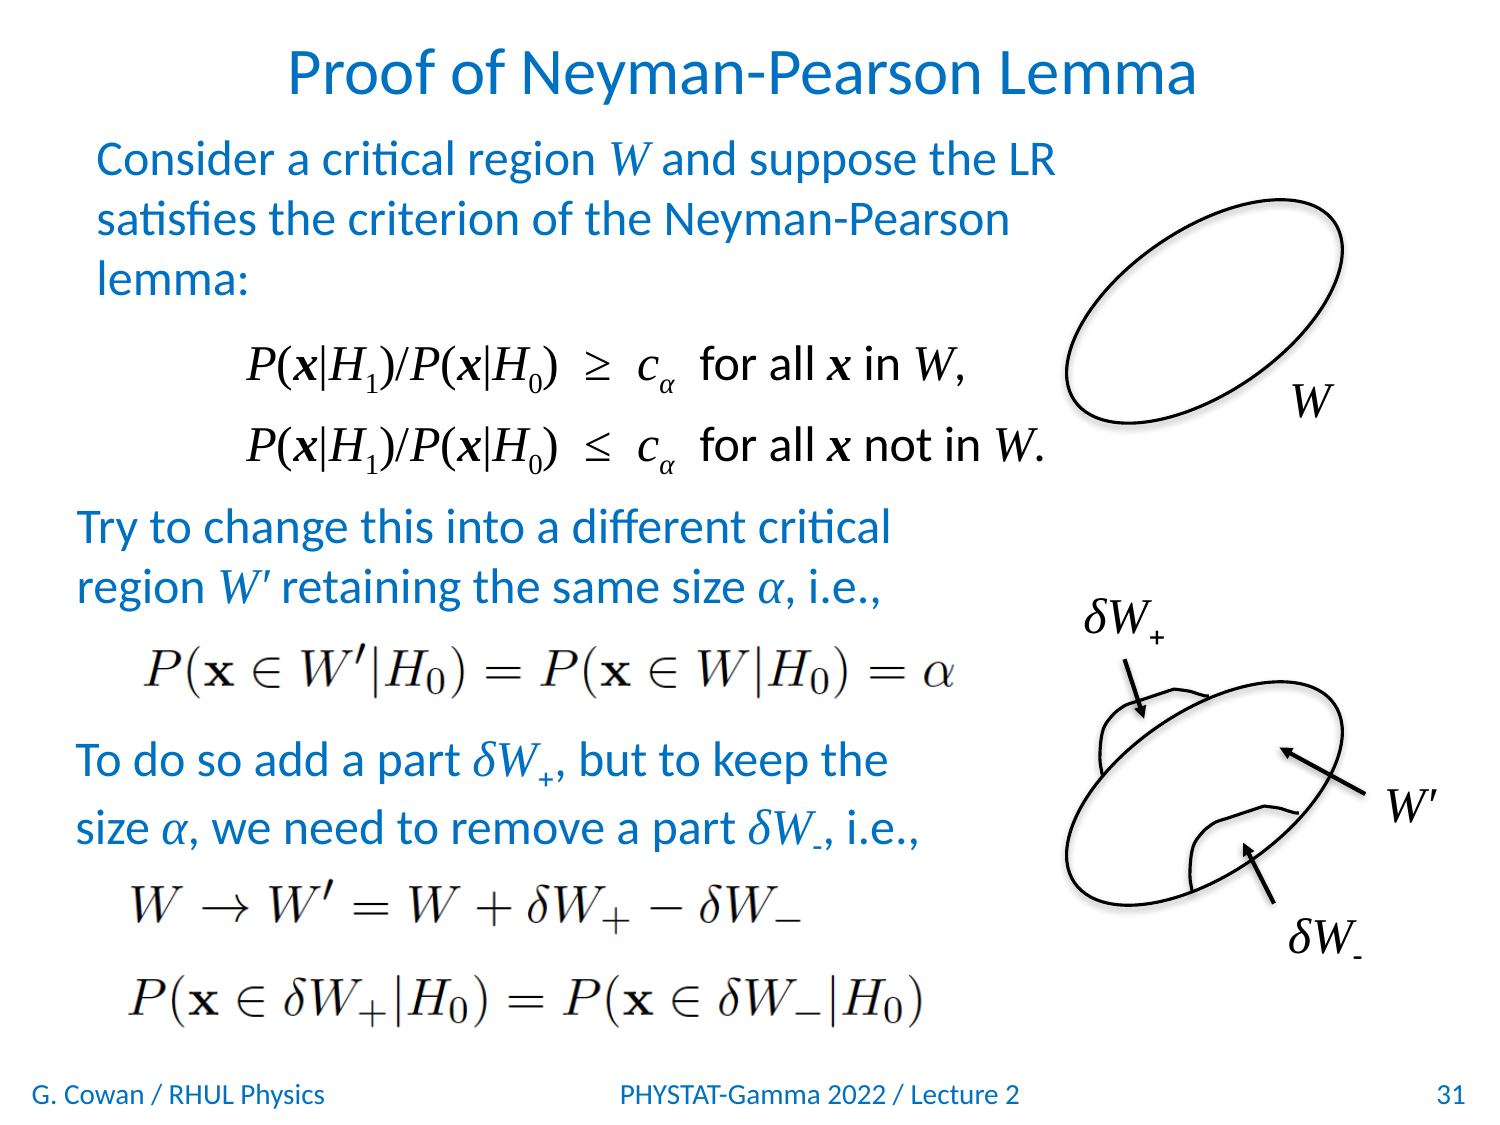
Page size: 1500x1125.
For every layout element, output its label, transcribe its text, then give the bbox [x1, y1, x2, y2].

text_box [1242, 842, 1275, 904]
text_box Consider a critical region W and suppose the LR satisfies the criterion of the Neyman-Pearson lemma: P(x|H1)/P(x|H0) ≥ cα for all x in W, P(x|H1)/P(x|H0) ≤ cα for all x not in W. [81, 118, 1116, 488]
footer PHYSTAT-Gamma 2022 / Lecture 2 [367, 1062, 1130, 1123]
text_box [1124, 651, 1145, 720]
text_box δW- [1273, 896, 1378, 980]
text_box W [1274, 359, 1346, 435]
picture [121, 863, 814, 944]
text_box W′ [1369, 765, 1452, 840]
picture [125, 621, 989, 714]
slide_number 31 [1130, 1062, 1481, 1123]
text_box [1116, 198, 1344, 424]
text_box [1279, 747, 1366, 795]
text_box Try to change this into a different critical region W′ retaining the same size α, i.e., [61, 486, 967, 621]
text_box To do so add a part δW+, but to keep the size α, we need to remove a part δW-, i.e., [60, 718, 963, 871]
text_box δW+ [1068, 576, 1181, 660]
slide_number G. Cowan / RHUL Physics [16, 1062, 367, 1123]
text_box [1189, 805, 1299, 892]
title Proof of Neyman-Pearson Lemma [159, 20, 1329, 92]
text_box [1065, 681, 1344, 907]
picture [121, 954, 933, 1041]
text_box [1099, 688, 1209, 775]
